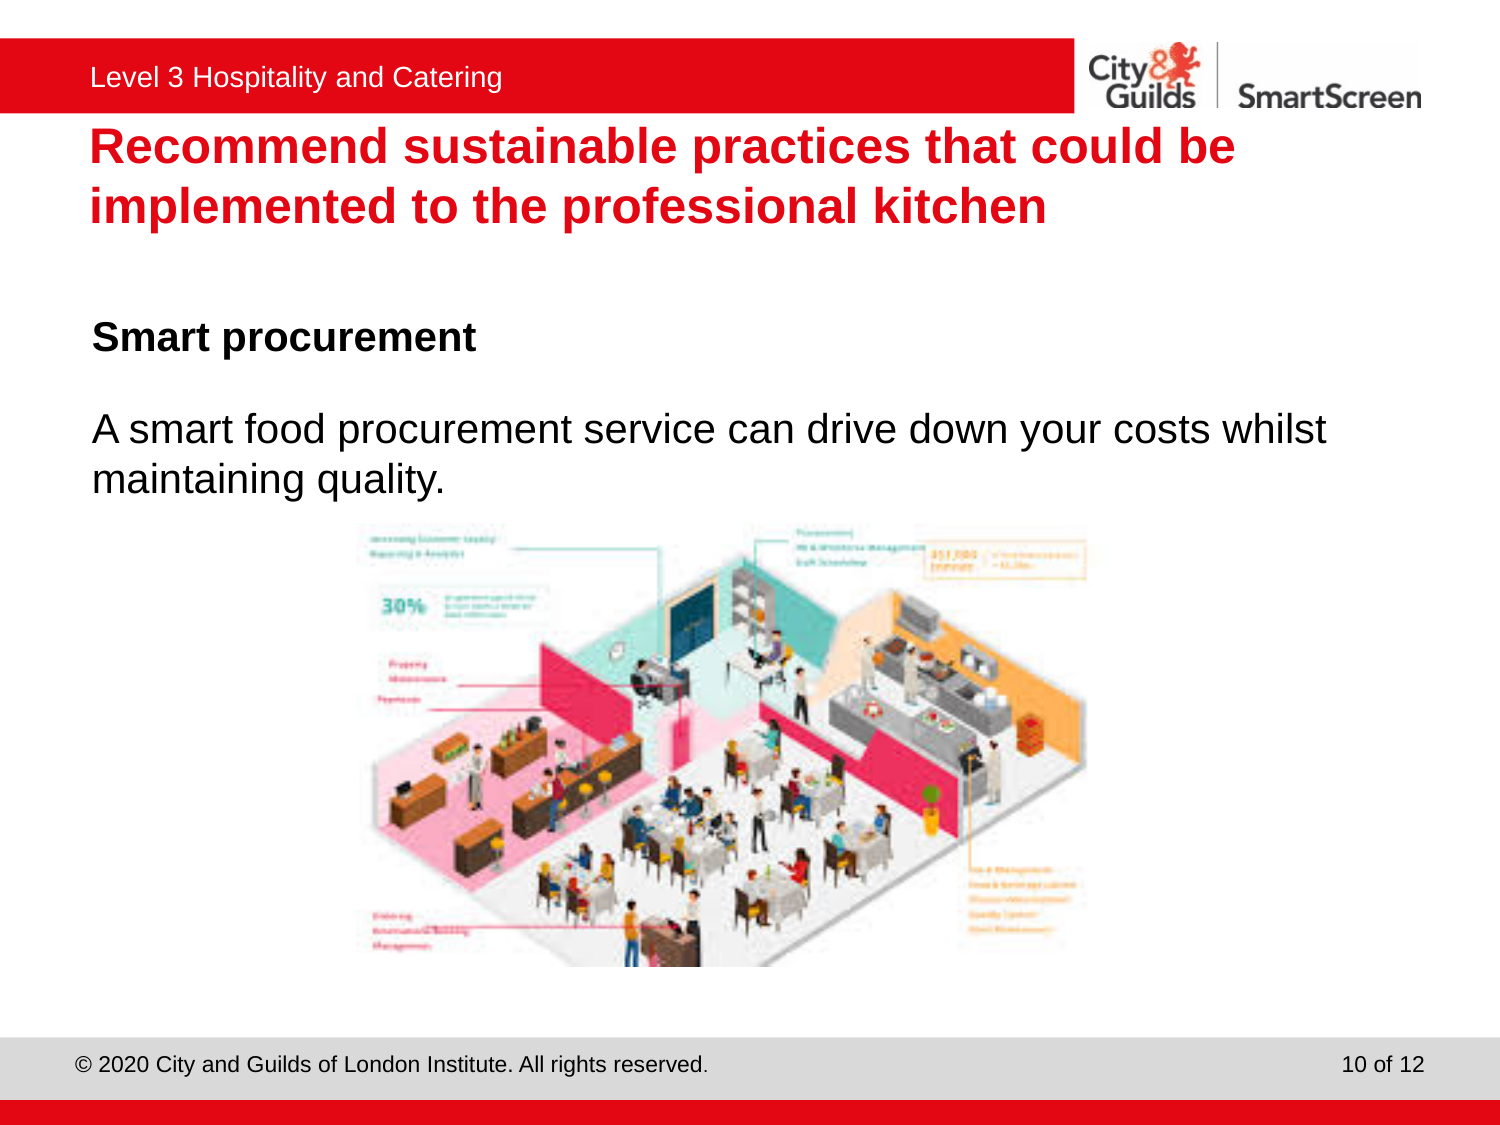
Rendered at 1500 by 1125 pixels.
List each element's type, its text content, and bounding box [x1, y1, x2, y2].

list Smart procurement A smart food procurement service can drive down your costs whilst maintaining quality. [76, 302, 1426, 1006]
title Recommend sustainable practices that could be implemented to the professional kitchen [73, 172, 1423, 236]
picture [1089, 42, 1421, 108]
picture [336, 503, 1117, 968]
